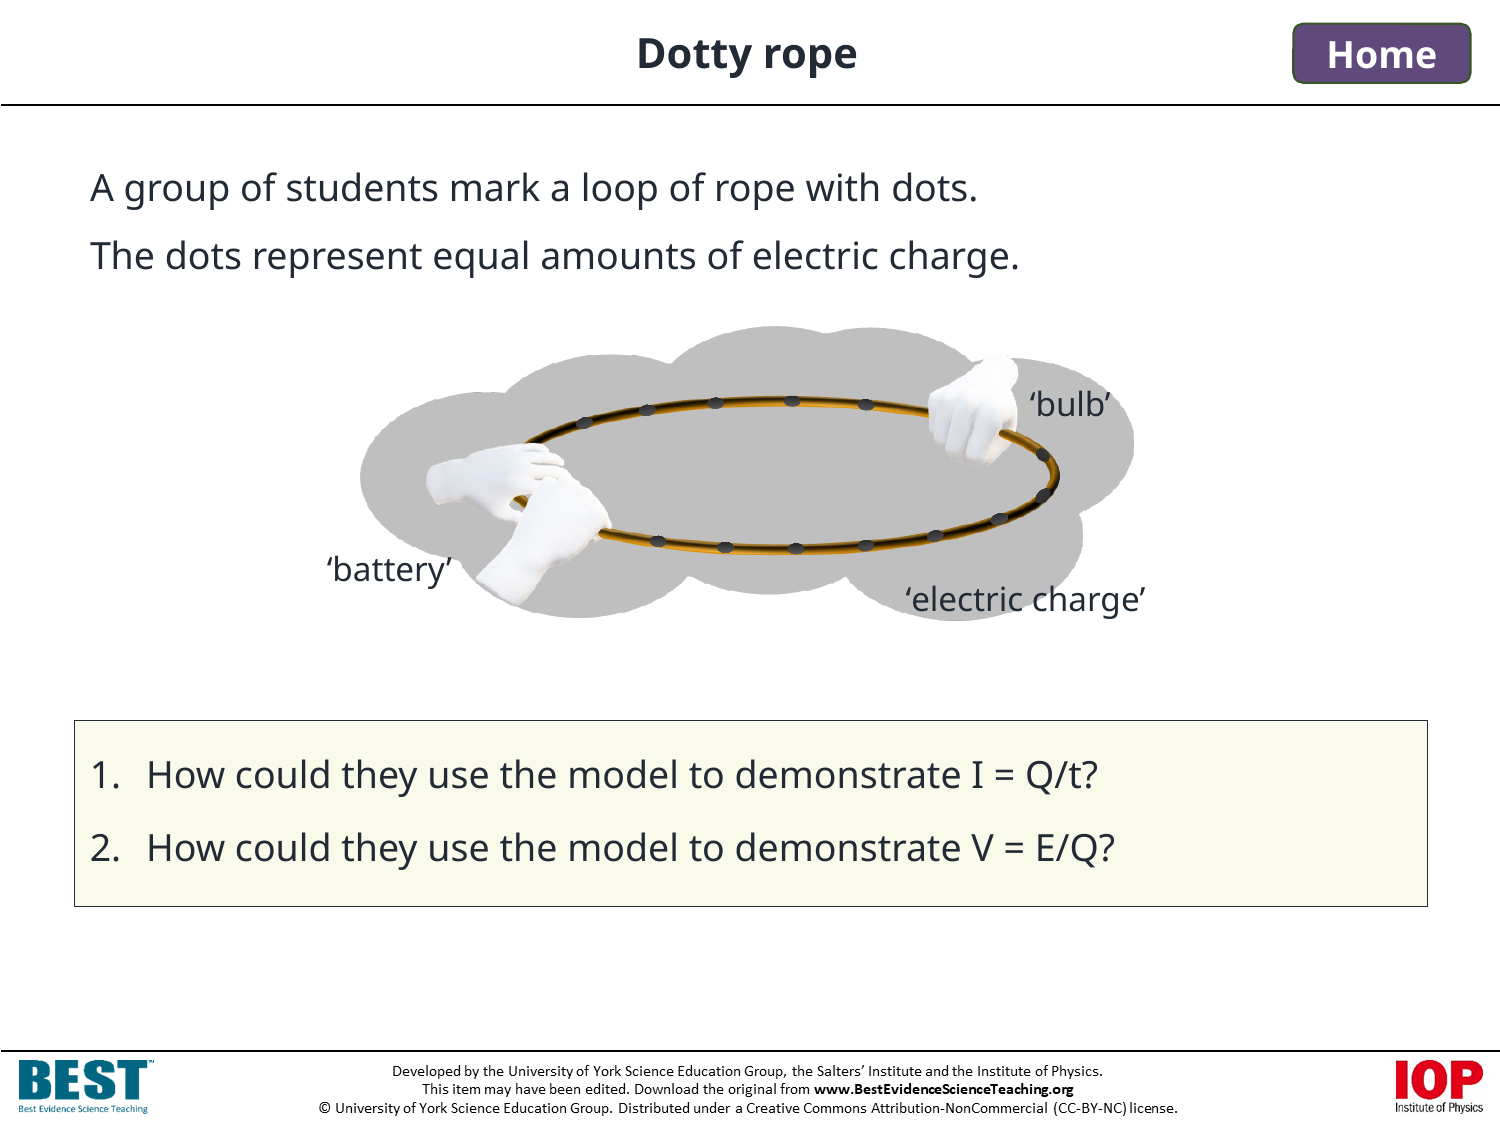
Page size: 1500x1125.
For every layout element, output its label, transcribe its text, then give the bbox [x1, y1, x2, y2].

picture [1, 104, 1500, 1125]
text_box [360, 319, 1134, 635]
text_box Dotty rope [23, 4, 1471, 99]
text_box Home [1292, 22, 1472, 84]
